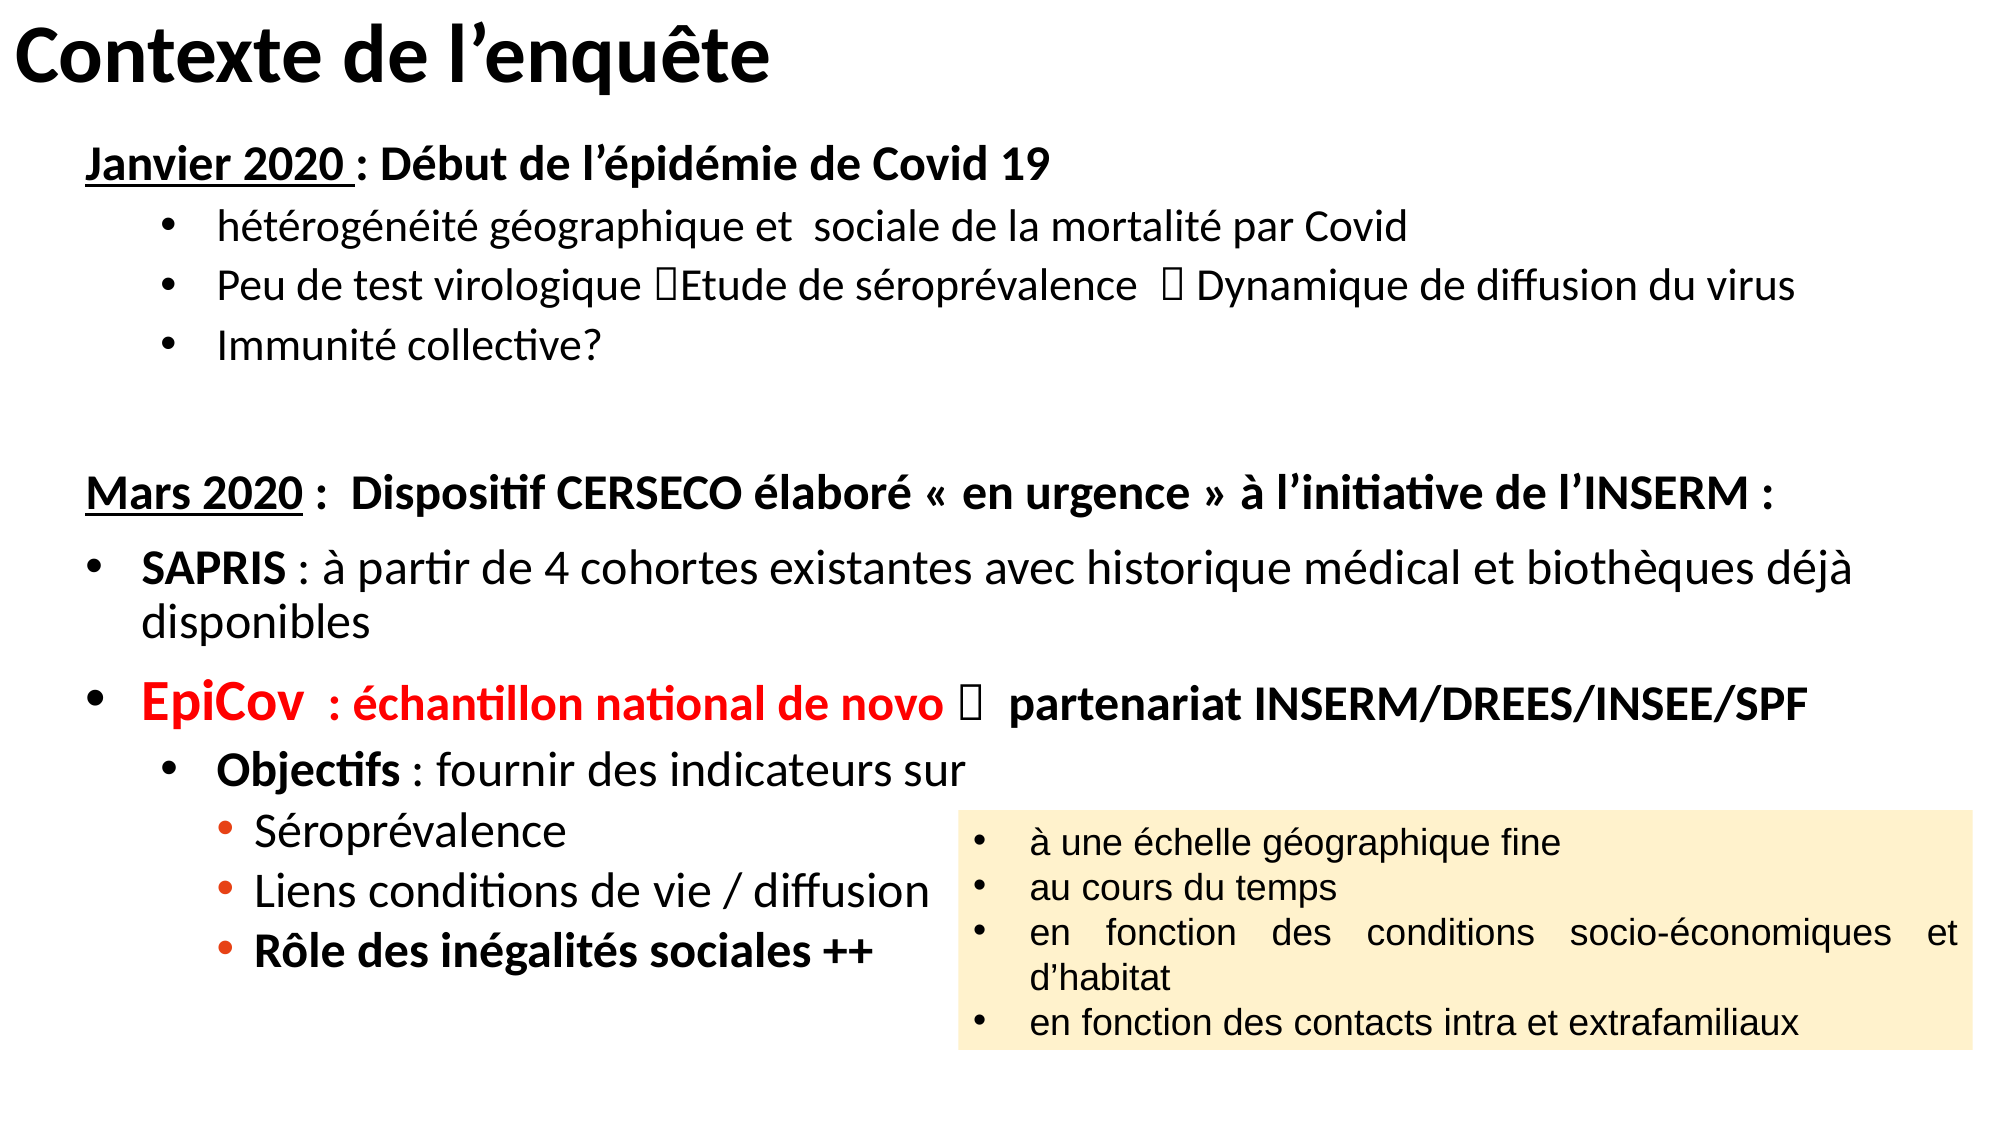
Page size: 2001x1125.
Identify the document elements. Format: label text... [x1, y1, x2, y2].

text_box à une échelle géographique fine au cours du temps en fonction des conditions socio-économiques et d’habitat en fonction des contacts intra et extrafamiliaux [958, 810, 1973, 1050]
list Janvier 2020 : Début de l’épidémie de Covid 19 hétérogénéité géographique et sociale de la mortalité par Covid Peu de test virologique Etude de séroprévalence  Dynamique de diffusion du virus Immunité collective? Mars 2020 : Dispositif CERSECO élaboré « en urgence » à l’initiative de l’INSERM : SAPRIS : à partir de 4 cohortes existantes avec historique médical et biothèques déjà disponibles EpiCov : échantillon national de novo  partenariat INSERM/DREES/INSEE/SPF Objectifs : fournir des indicateurs sur Séroprévalence Liens conditions de vie / diffusion Rôle des inégalités sociales ++ [51, 129, 1949, 1032]
title Contexte de l’enquête [0, 2, 1725, 109]
